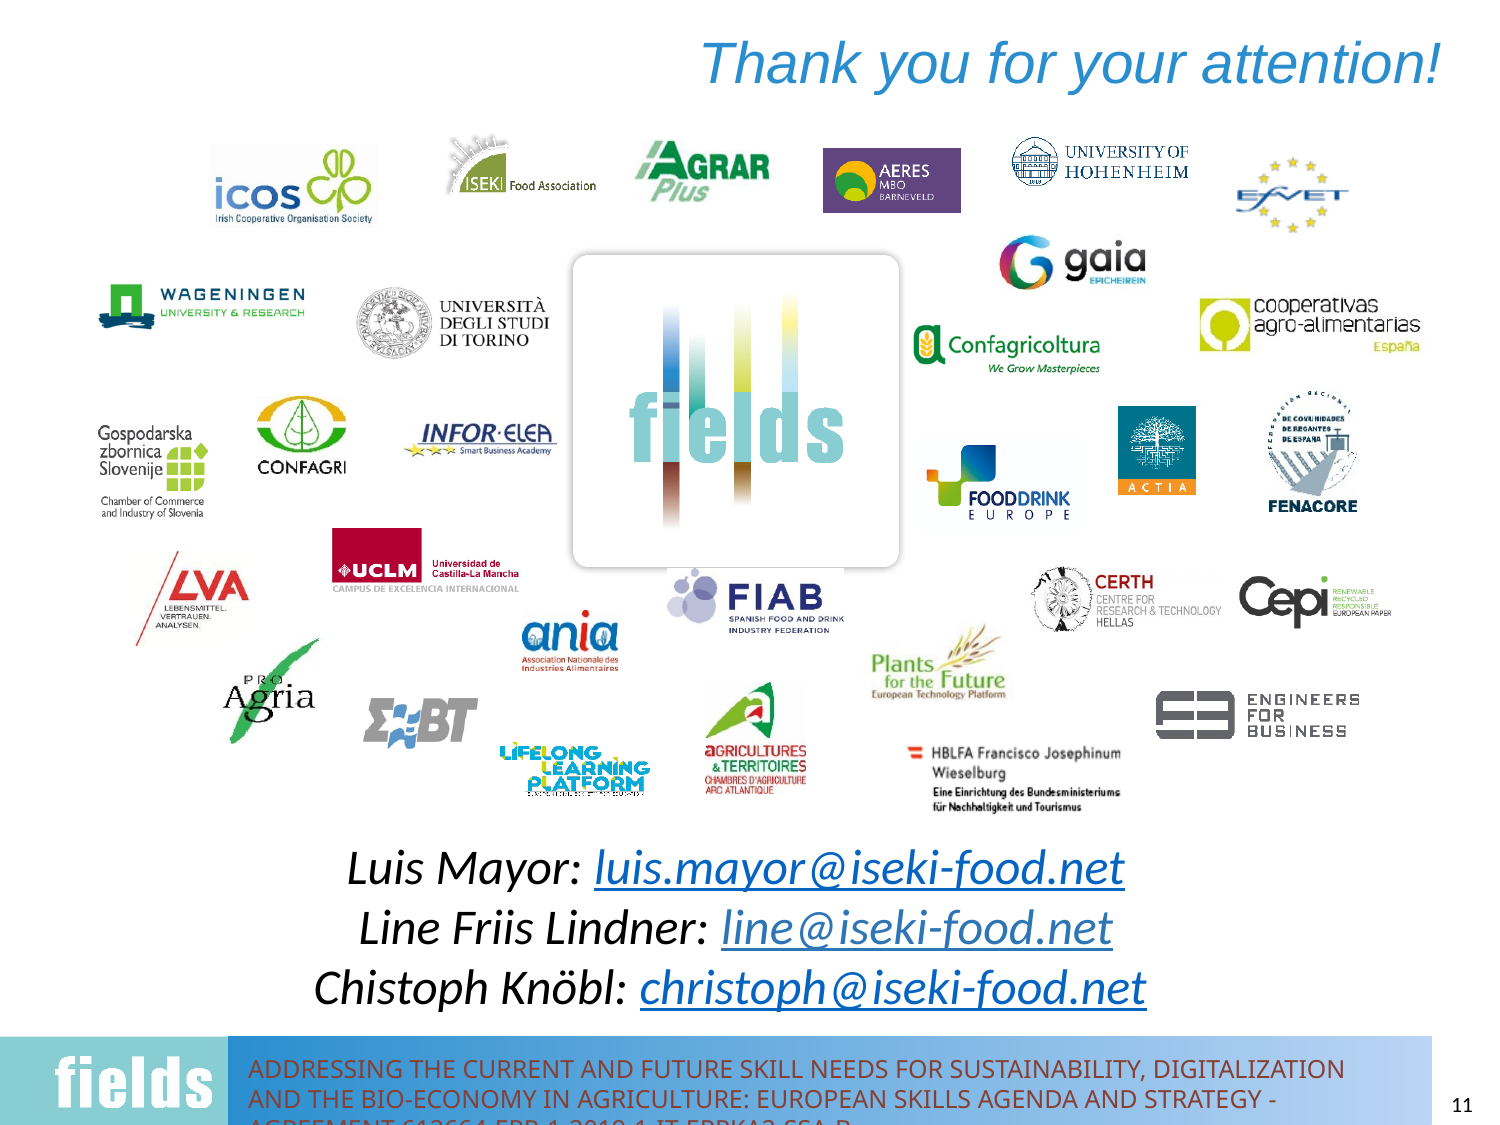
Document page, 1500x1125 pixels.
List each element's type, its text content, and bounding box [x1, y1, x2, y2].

slide_number 11 [1150, 1085, 1489, 1123]
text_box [92, 129, 1427, 841]
text_box Luis Mayor: luis.mayor@iseki-food.net Line Friis Lindner: line@iseki-food.net Chistoph Knöbl: christoph@iseki-food.net [186, 841, 1286, 1022]
title Thank you for your attention! [163, 7, 1458, 104]
picture [52, 1056, 212, 1108]
